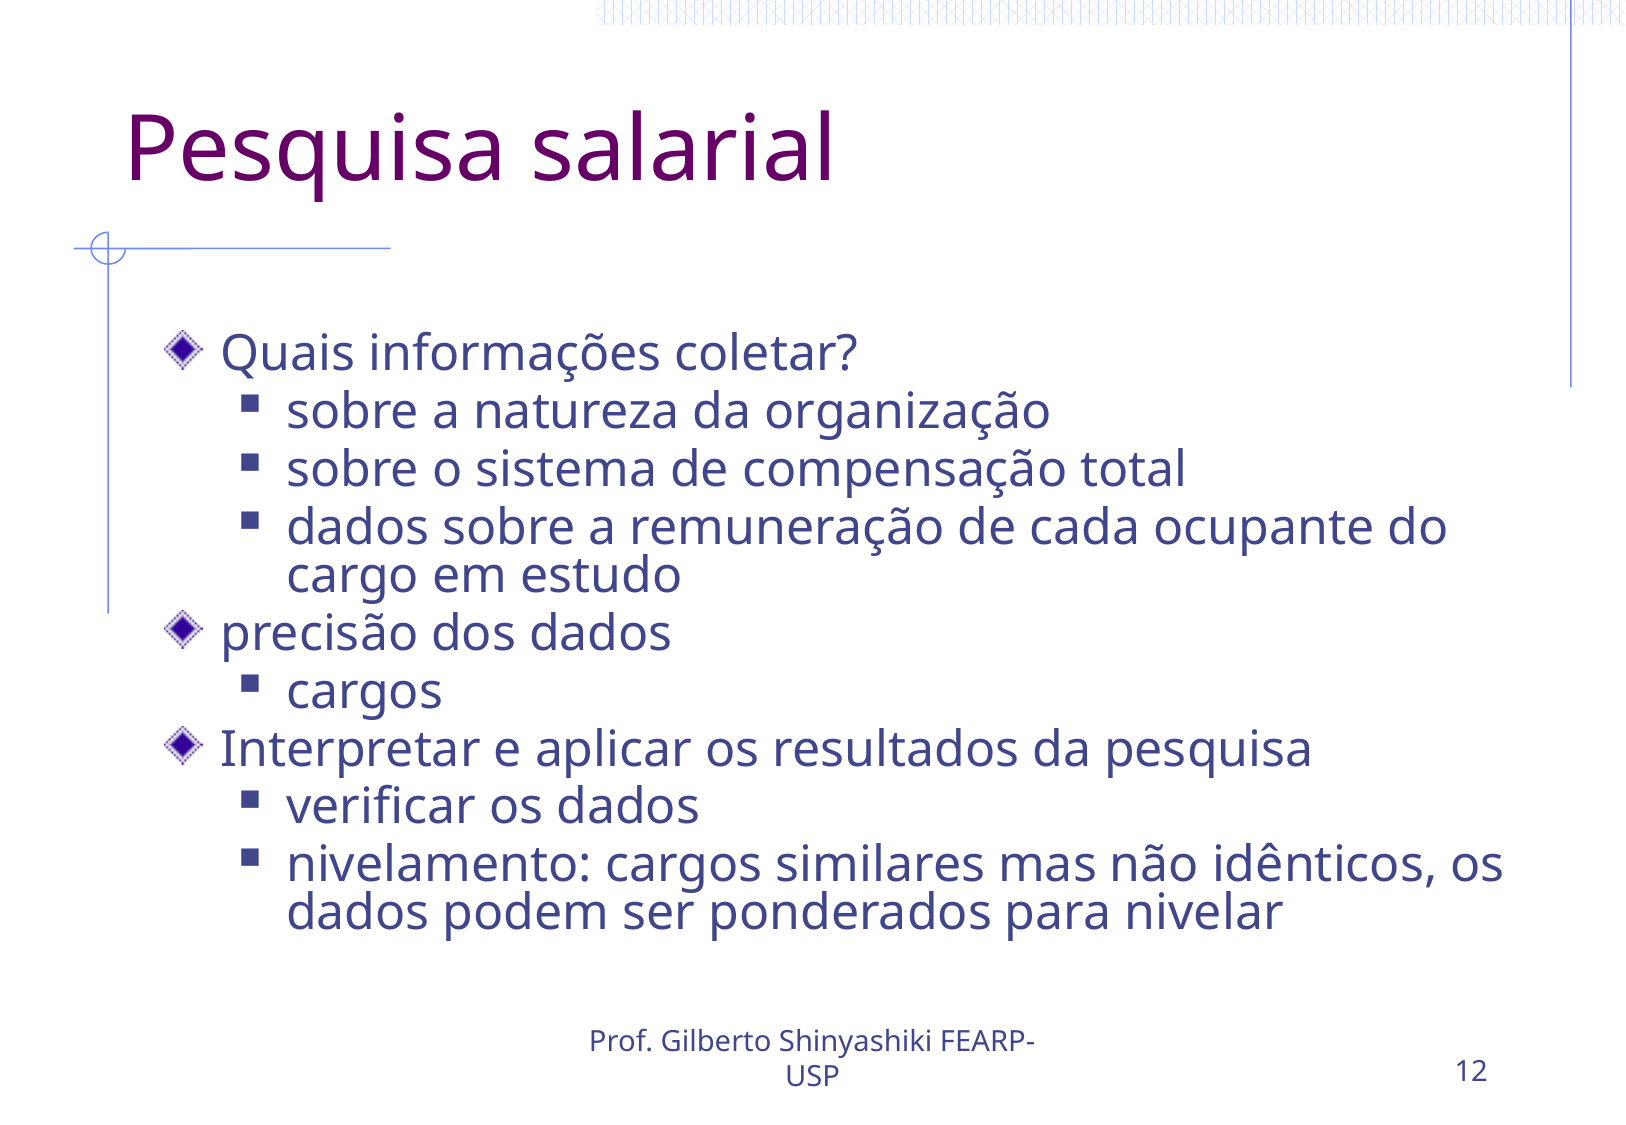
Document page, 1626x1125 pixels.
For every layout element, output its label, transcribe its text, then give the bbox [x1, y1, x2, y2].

list Quais informações coletar? sobre a natureza da organização sobre o sistema de compensação total dados sobre a remuneração de cada ocupante do cargo em estudo precisão dos dados cargos Interpretar e aplicar os resultados da pesquisa verificar os dados nivelamento: cargos similares mas não idênticos, os dados podem ser ponderados para nivelar [148, 324, 1531, 1000]
title Pesquisa salarial [108, 50, 1490, 238]
picture [164, 610, 203, 649]
footer Prof. Gilberto Shinyashiki FEARP-USP [554, 1024, 1071, 1101]
picture [164, 726, 203, 765]
picture [164, 330, 203, 370]
slide_number 12 [1164, 1024, 1504, 1101]
